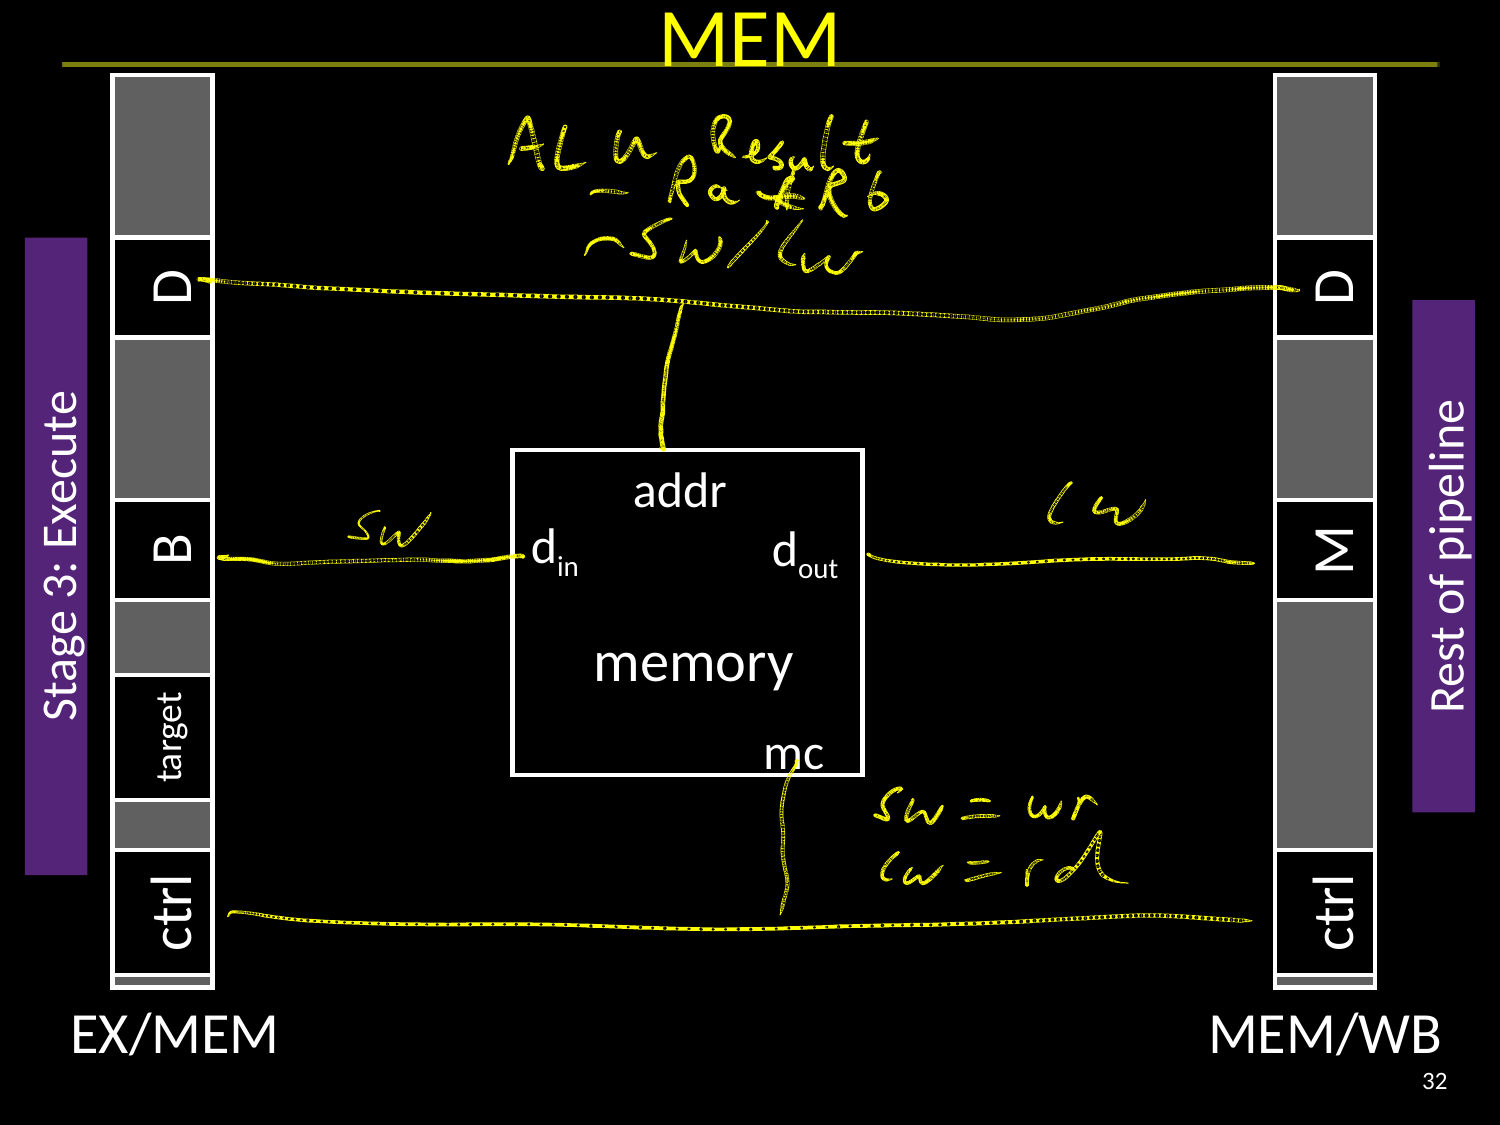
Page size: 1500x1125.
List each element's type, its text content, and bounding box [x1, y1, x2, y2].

text_box D [1311, 237, 1375, 338]
text_box [112, 75, 213, 237]
text_box EX/MEM [50, 987, 300, 1073]
text_box [112, 338, 185, 500]
text_box [112, 601, 185, 675]
text_box Stage 3: Execute [24, 237, 88, 876]
picture [190, 108, 1306, 939]
text_box [1311, 338, 1375, 500]
text_box D [112, 237, 185, 338]
text_box B [112, 500, 185, 601]
text_box [112, 801, 185, 850]
text_box target [112, 675, 185, 801]
text_box ctrl [112, 850, 213, 976]
text_box [112, 976, 213, 987]
text_box ctrl [1275, 850, 1375, 976]
title MEM [0, 0, 1500, 67]
text_box [1311, 601, 1375, 850]
text_box M [1311, 500, 1375, 601]
text_box [1275, 976, 1375, 987]
text_box MEM/WB [1187, 987, 1463, 1073]
text_box [1275, 75, 1375, 237]
text_box Rest of pipeline [1412, 300, 1475, 813]
